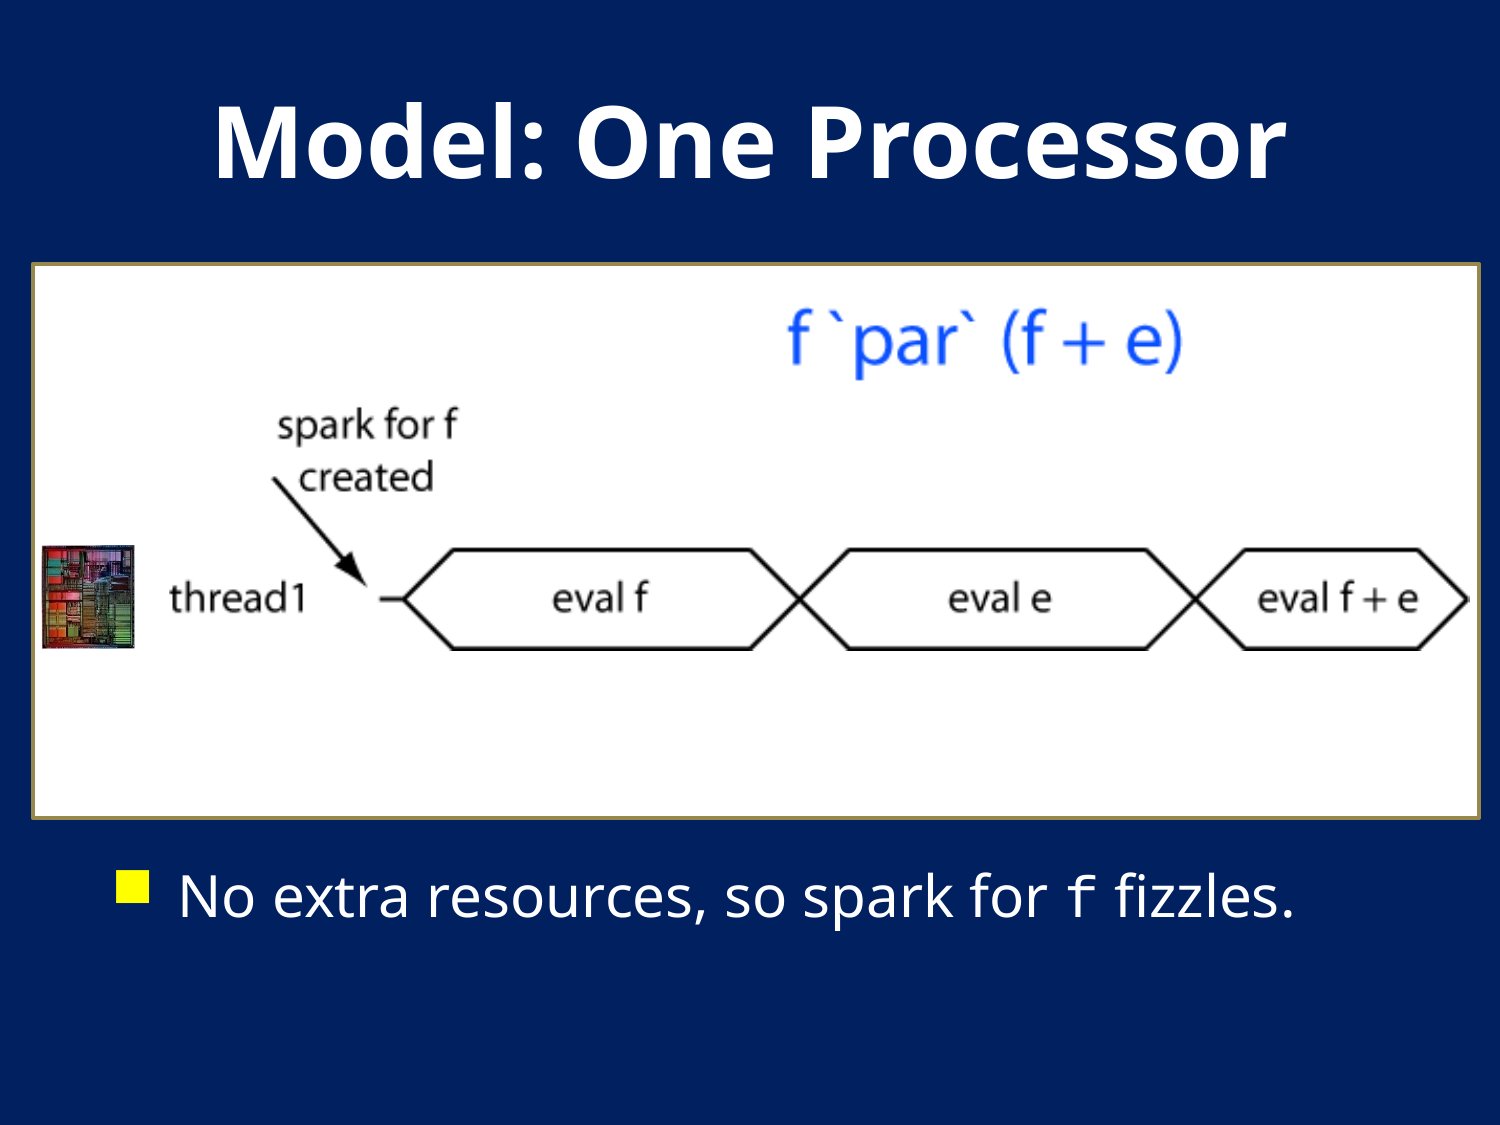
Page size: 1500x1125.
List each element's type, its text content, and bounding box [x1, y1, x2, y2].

title Model: One Processor [75, 45, 1425, 233]
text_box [32, 263, 1480, 819]
list No extra resources, so spark for f fizzles. [72, 860, 1423, 965]
